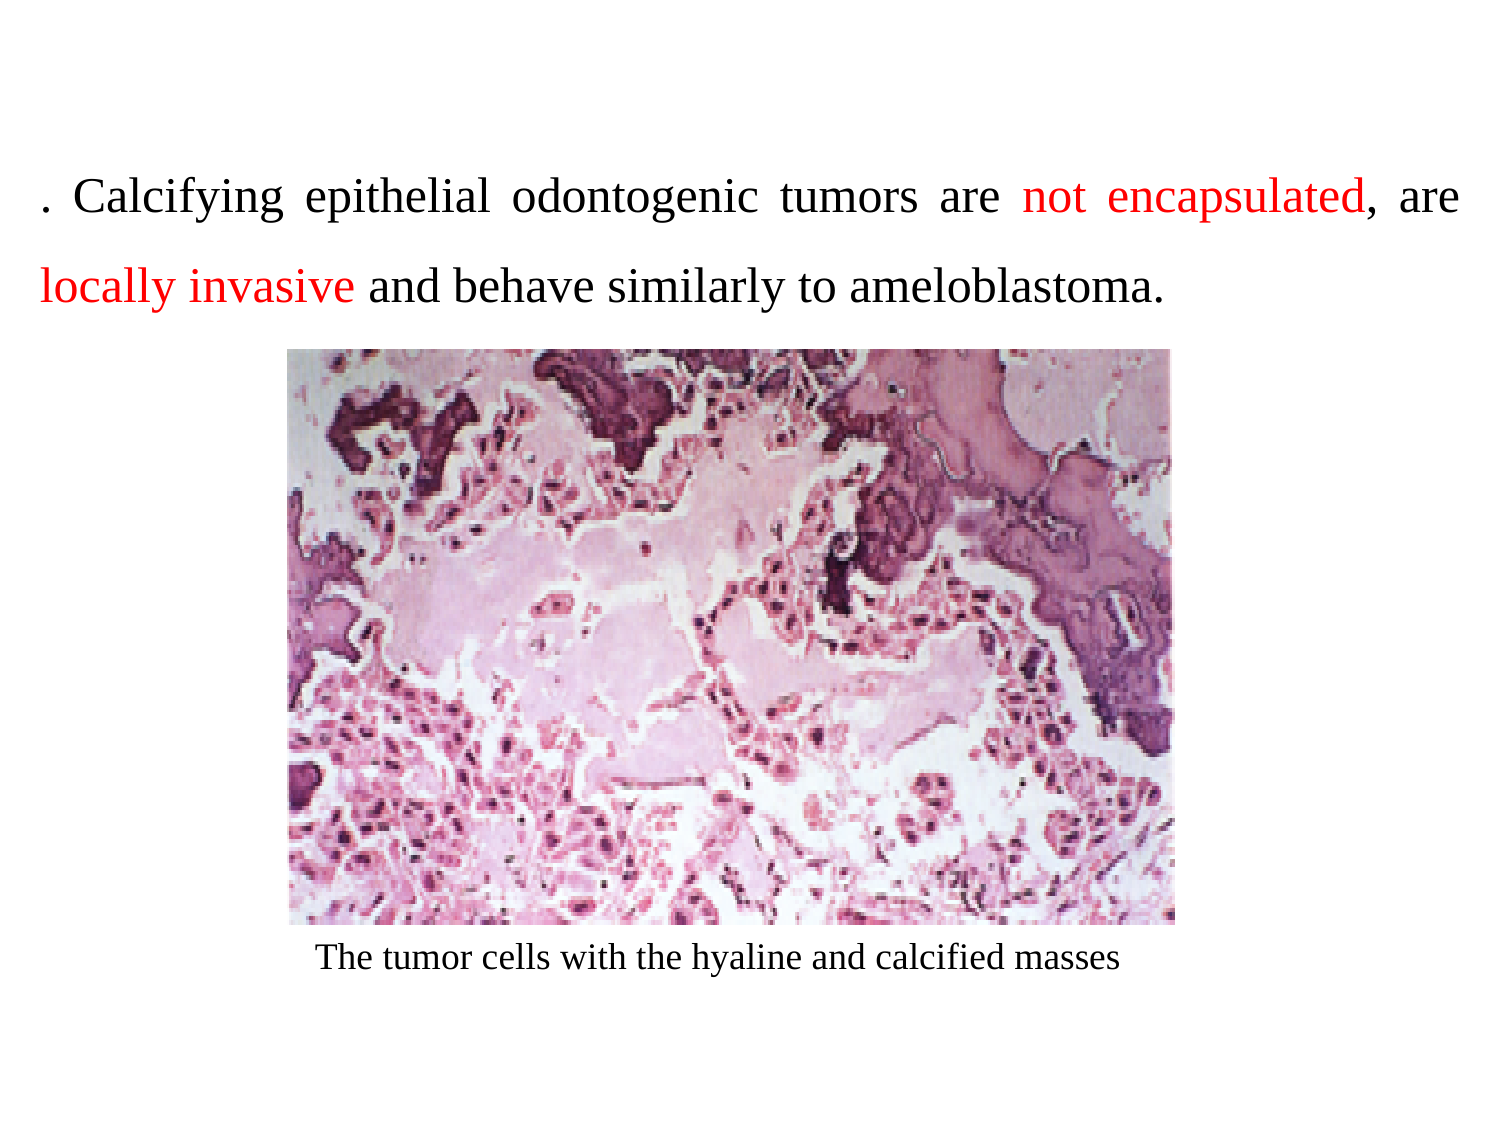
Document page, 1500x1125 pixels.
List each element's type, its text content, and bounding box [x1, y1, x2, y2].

text_box . Calcifying epithelial odontogenic tumors are not encapsulated, are locally invasive and behave similarly to ameloblastoma. [24, 124, 1475, 320]
text_box The tumor cells with the hyaline and calcified masses [300, 933, 1175, 985]
picture [287, 349, 1176, 926]
